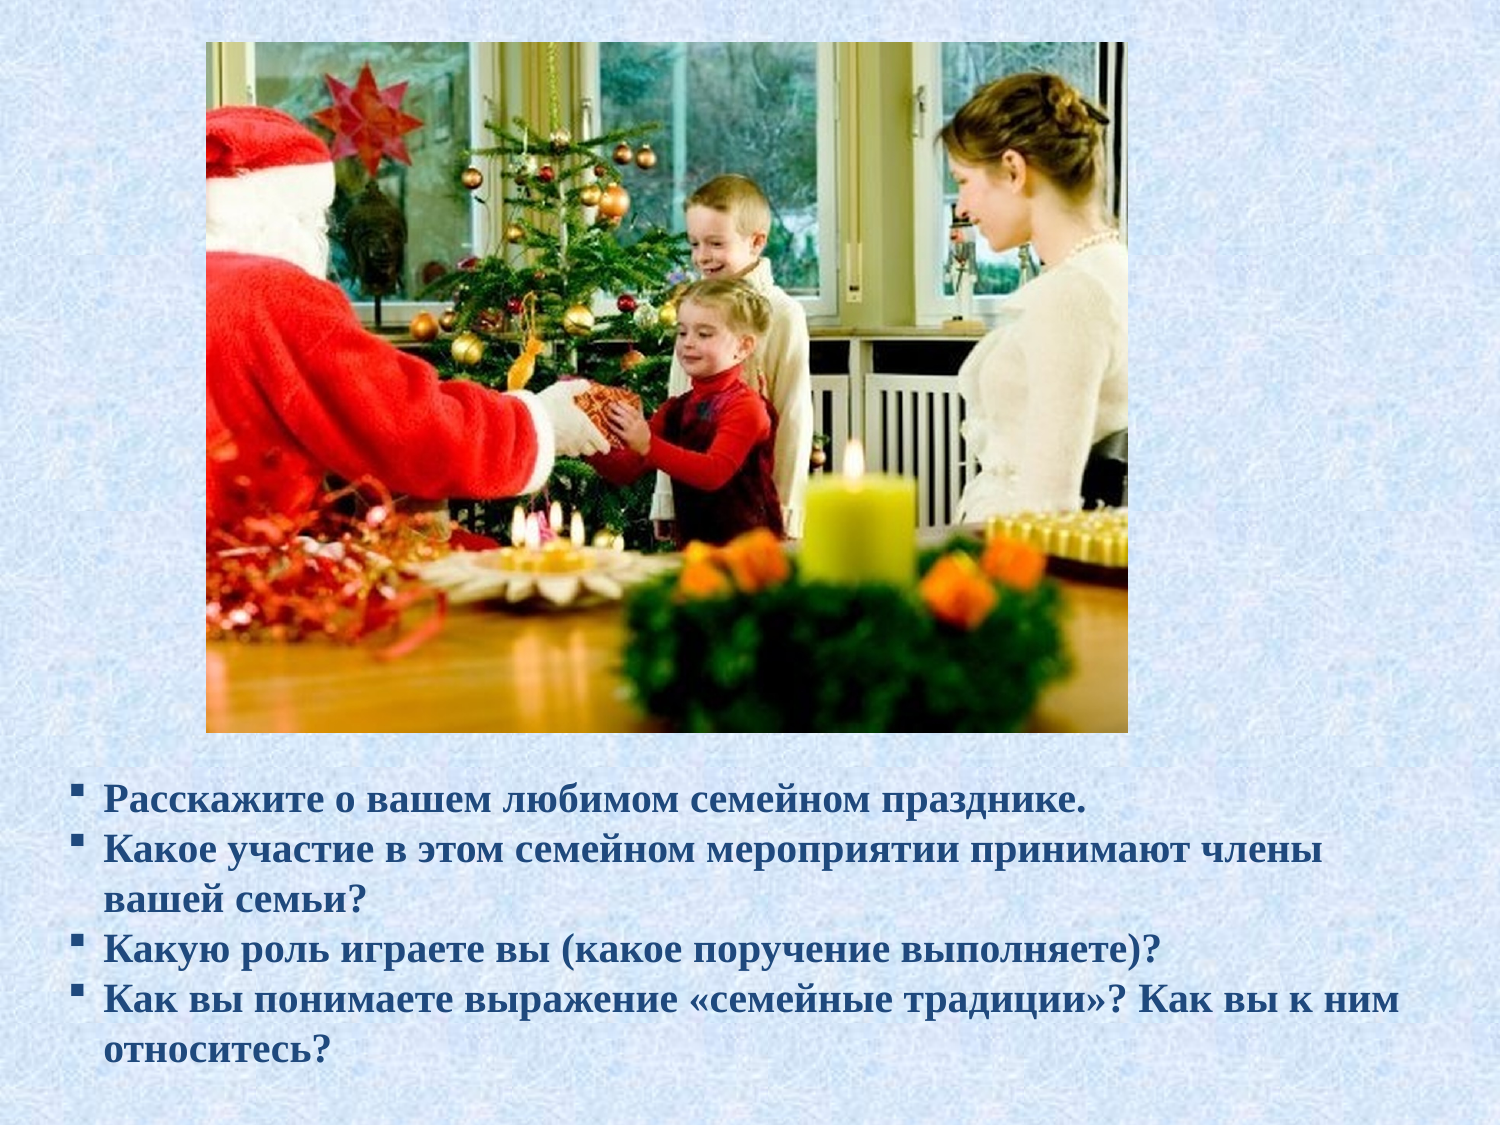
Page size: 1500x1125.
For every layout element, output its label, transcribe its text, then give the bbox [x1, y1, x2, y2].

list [206, 42, 1129, 733]
text_box Расскажите о вашем любимом семейном празднике. Какое участие в этом семейном мероприятии принимают члены вашей семьи? Какую роль играете вы (какое поручение выполняете)? Как вы понимаете выражение «семейные традиции»? Как вы к ним относитесь? [53, 763, 1459, 1079]
picture [0, 0, 1500, 1125]
